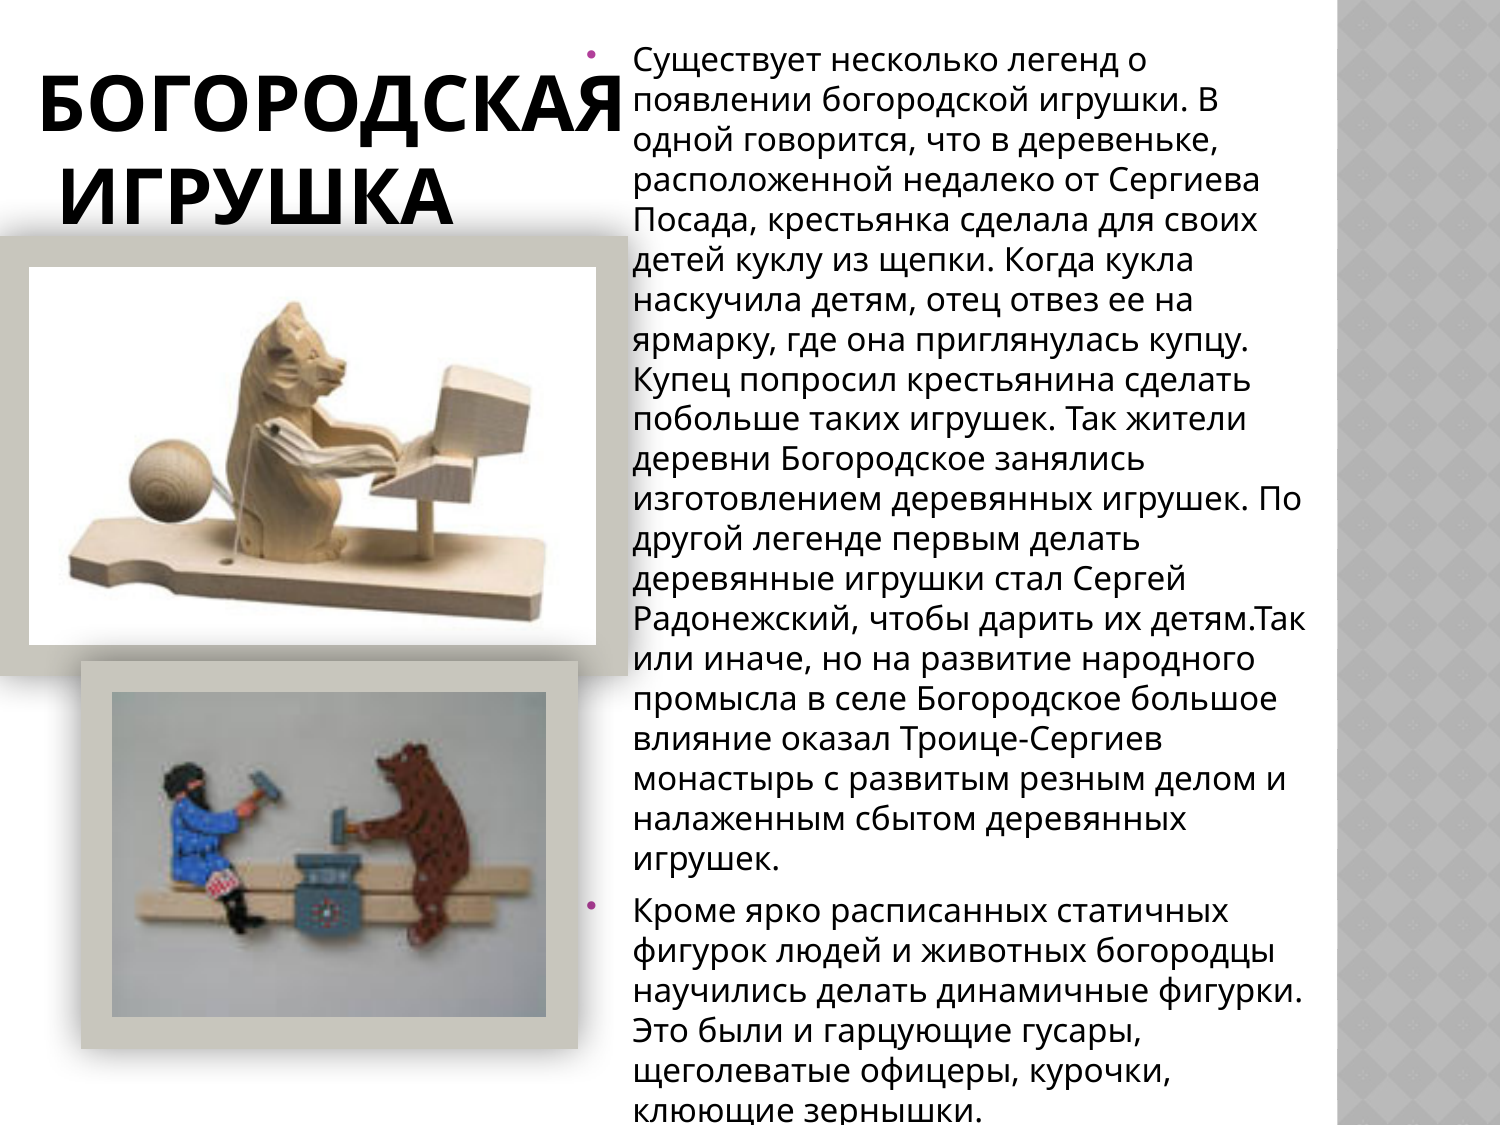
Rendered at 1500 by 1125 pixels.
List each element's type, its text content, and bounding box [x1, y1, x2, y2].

list Существует несколько легенд о появлении богородской игрушки. В одной говорится, что в деревеньке, расположенной недалеко от Сергиева Посада, крестьянка сделала для своих детей куклу из щепки. Когда кукла наскучила детям, отец отвез ее на ярмарку, где она приглянулась купцу. Купец попросил крестьянина сделать побольше таких игрушек. Так жители деревни Богородское занялись изготовлением деревянных игрушек. По другой легенде первым делать деревянные игрушки стал Сергей Радонежский, чтобы дарить их детям.Так или иначе, но на развитие народного промысла в селе Богородское большое влияние оказал Троице-Сергиев монастырь с развитым резным делом и налаженным сбытом деревянных игрушек. Кроме ярко расписанных статичных фигурок людей и животных богородцы научились делать динамичные фигурки. Это были и гарцующие гусары, щеголеватые офицеры, курочки, клюющие зернышки. [572, 30, 1341, 1094]
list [29, 266, 597, 646]
title Богородская игрушка [29, 52, 572, 209]
picture [111, 691, 547, 1018]
